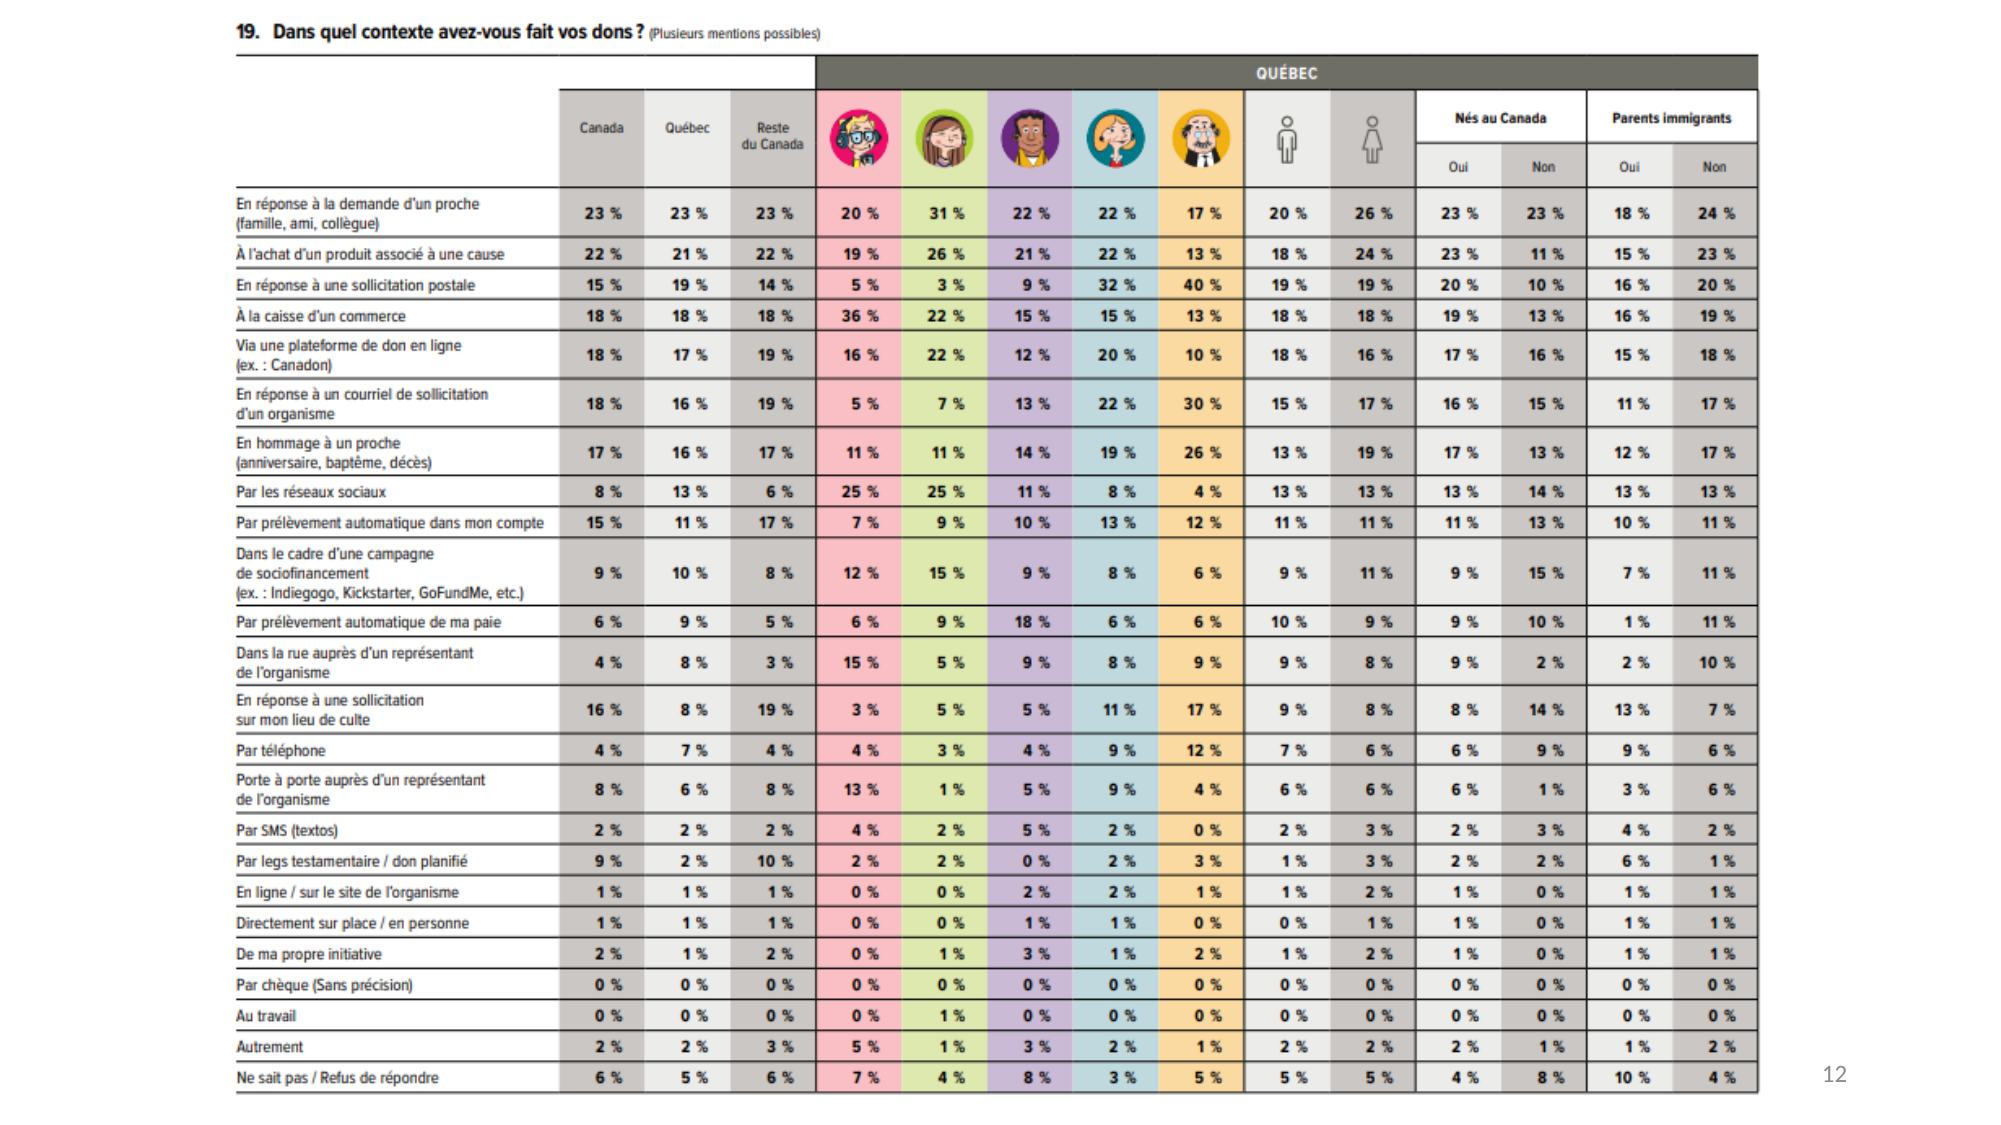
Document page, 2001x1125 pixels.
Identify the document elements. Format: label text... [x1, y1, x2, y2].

picture [230, 11, 1770, 1103]
slide_number 12 [1770, 1042, 1863, 1103]
